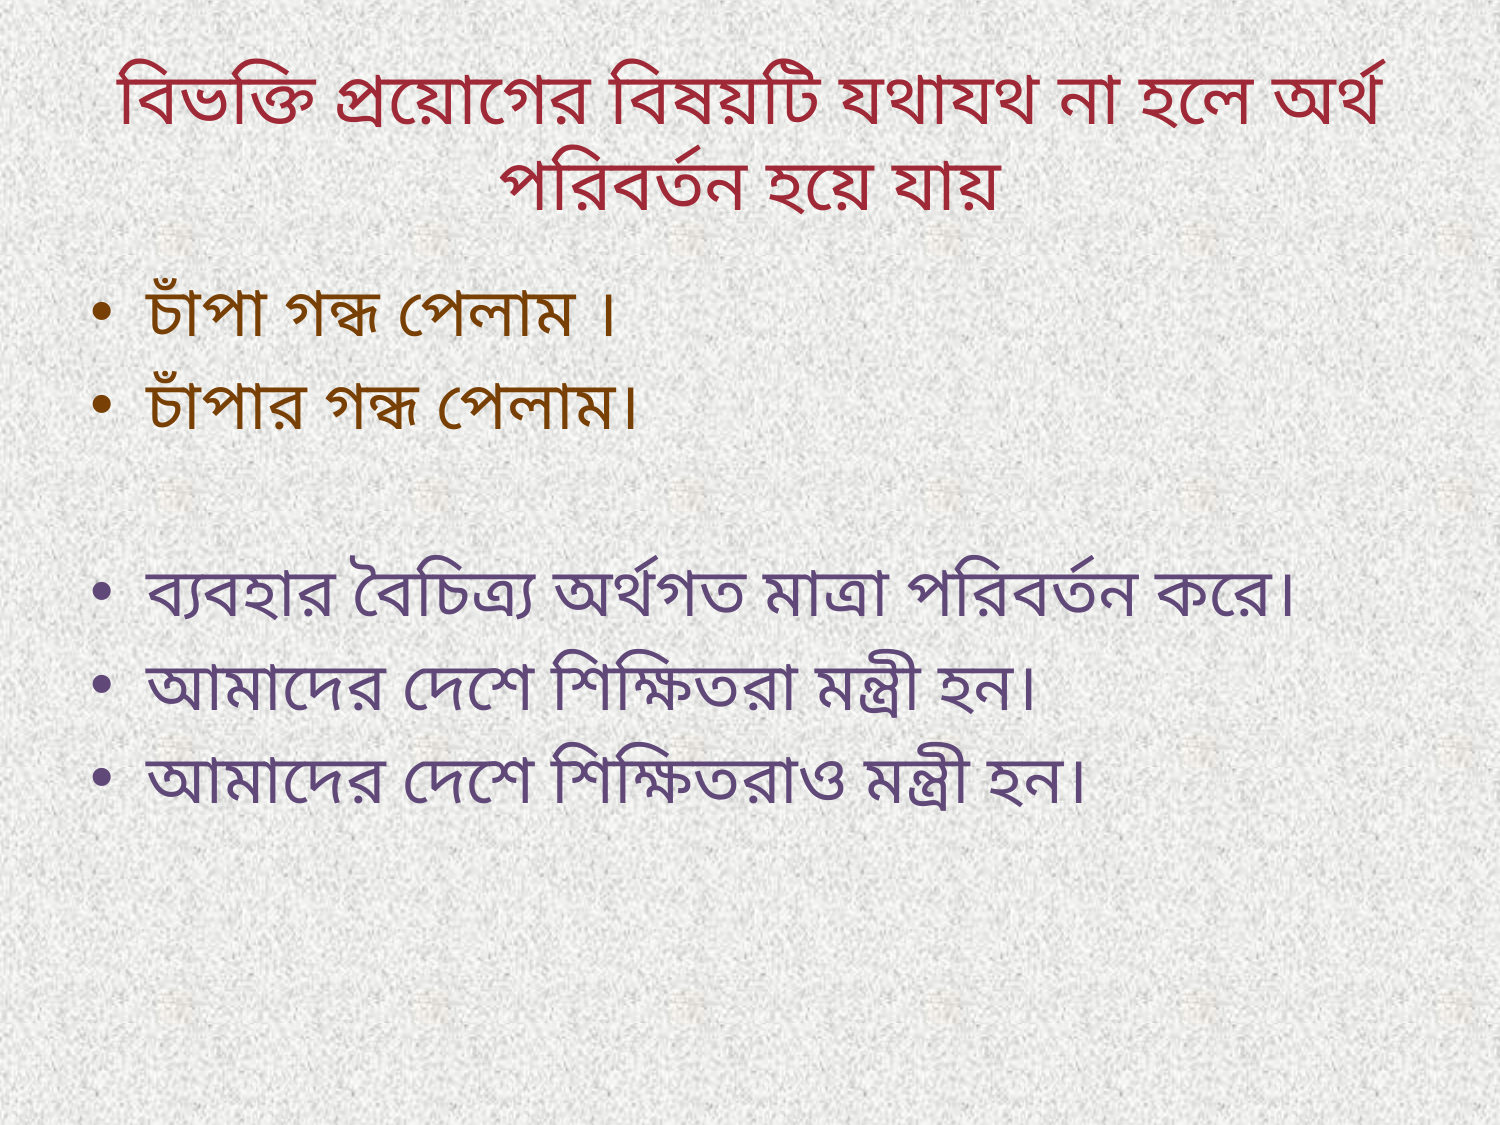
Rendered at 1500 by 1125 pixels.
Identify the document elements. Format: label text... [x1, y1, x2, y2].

title বিভক্তি প্রয়োগের বিষয়টি যথাযথ না হলে অর্থ পরিবর্তন হয়ে যায় [75, 45, 1425, 233]
picture [0, 0, 1500, 1125]
list চাঁপা গন্ধ পেলাম । চাঁপার গন্ধ পেলাম। ব্যবহার বৈচিত্র্য অর্থগত মাত্রা পরিবর্তন করে। আমাদের দেশে শিক্ষিতরা মন্ত্রী হন। আমাদের দেশে শিক্ষিতরাও মন্ত্রী হন। [75, 262, 1425, 1005]
